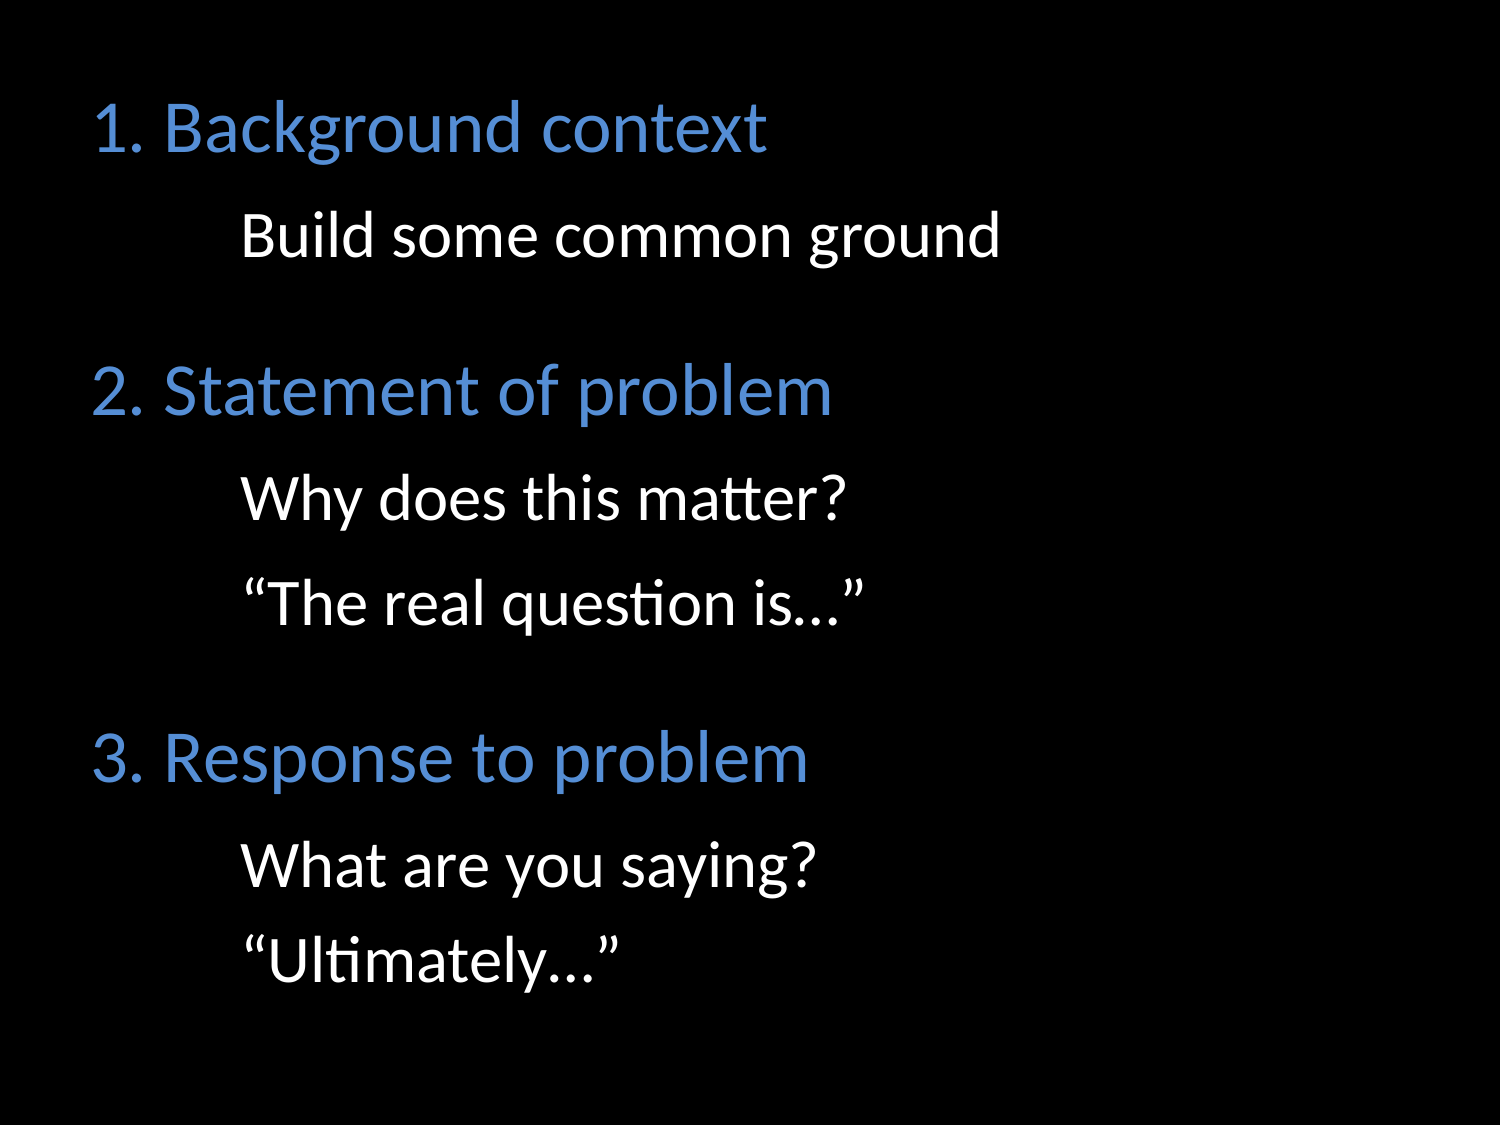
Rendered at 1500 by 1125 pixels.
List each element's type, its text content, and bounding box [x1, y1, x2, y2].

list 1. Background context Build some common ground 2. Statement of problem Why does this matter? “The real question is…” 3. Response to problem What are you saying? “Ultimately…” [75, 70, 1425, 1028]
